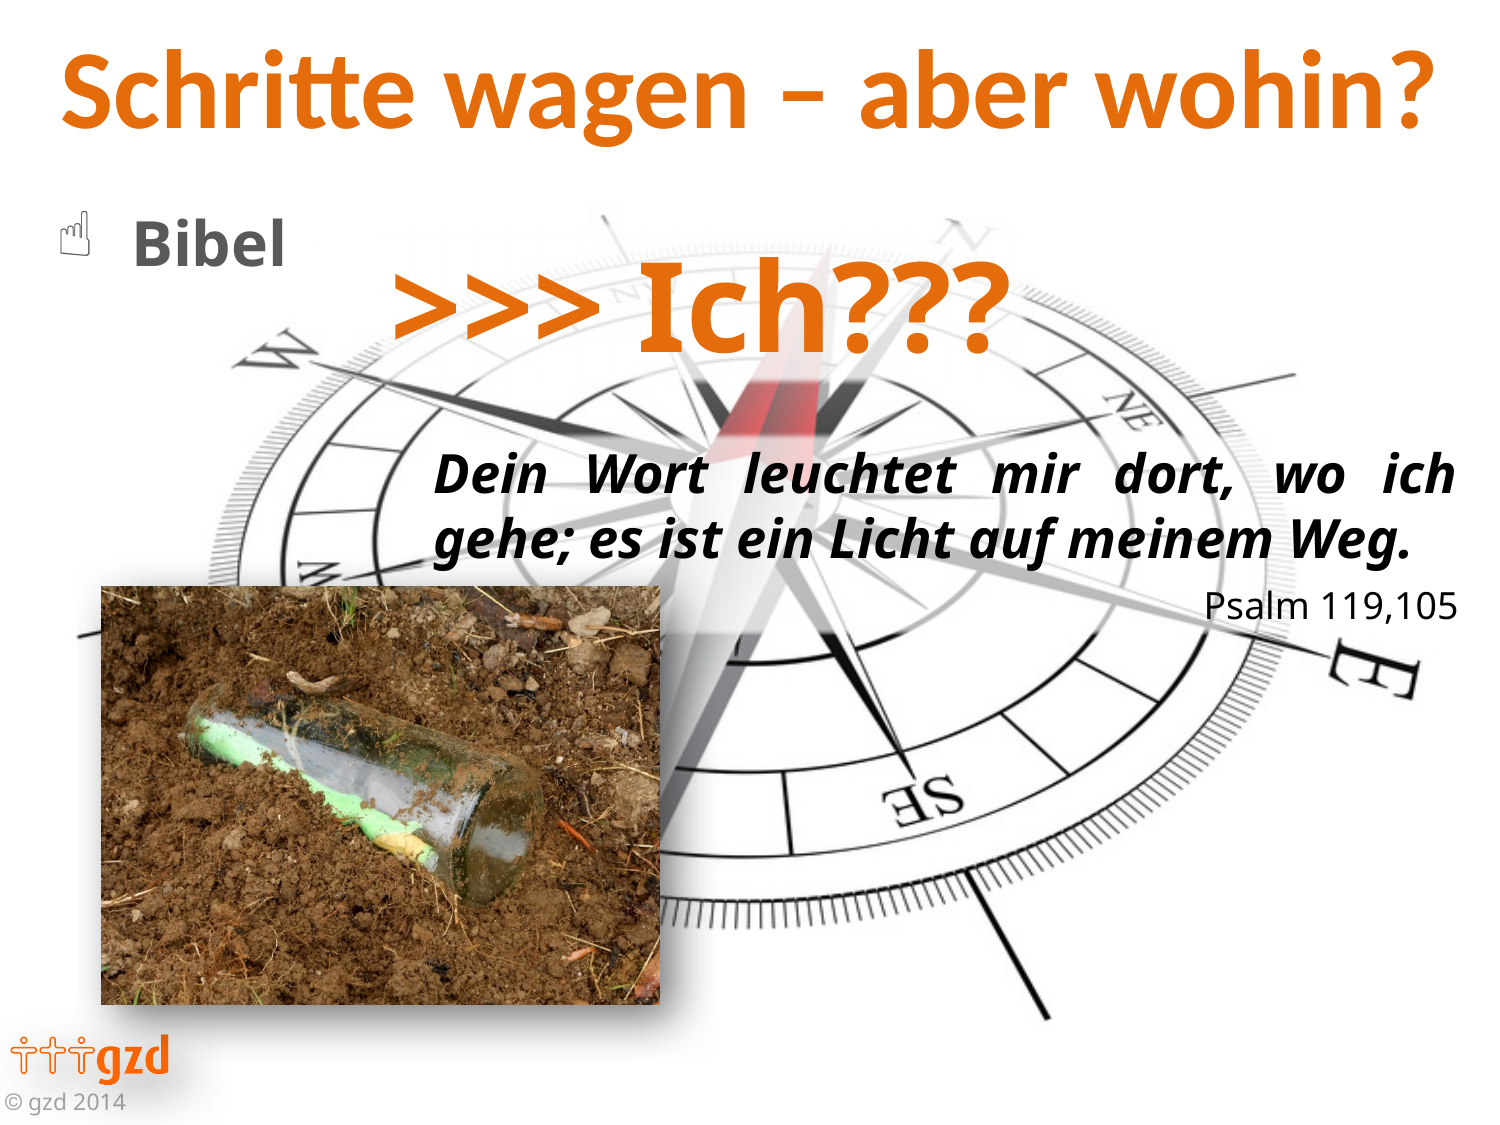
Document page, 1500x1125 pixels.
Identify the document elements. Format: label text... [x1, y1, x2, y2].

text_box Dein Wort leuchtet mir dort, wo ich gehe; es ist ein Licht auf meinem Weg. Psalm 119,105 [426, 439, 1478, 630]
text_box Bibel [49, 204, 342, 280]
picture [0, 0, 1500, 1125]
text_box >>> Ich??? [383, 227, 1021, 378]
